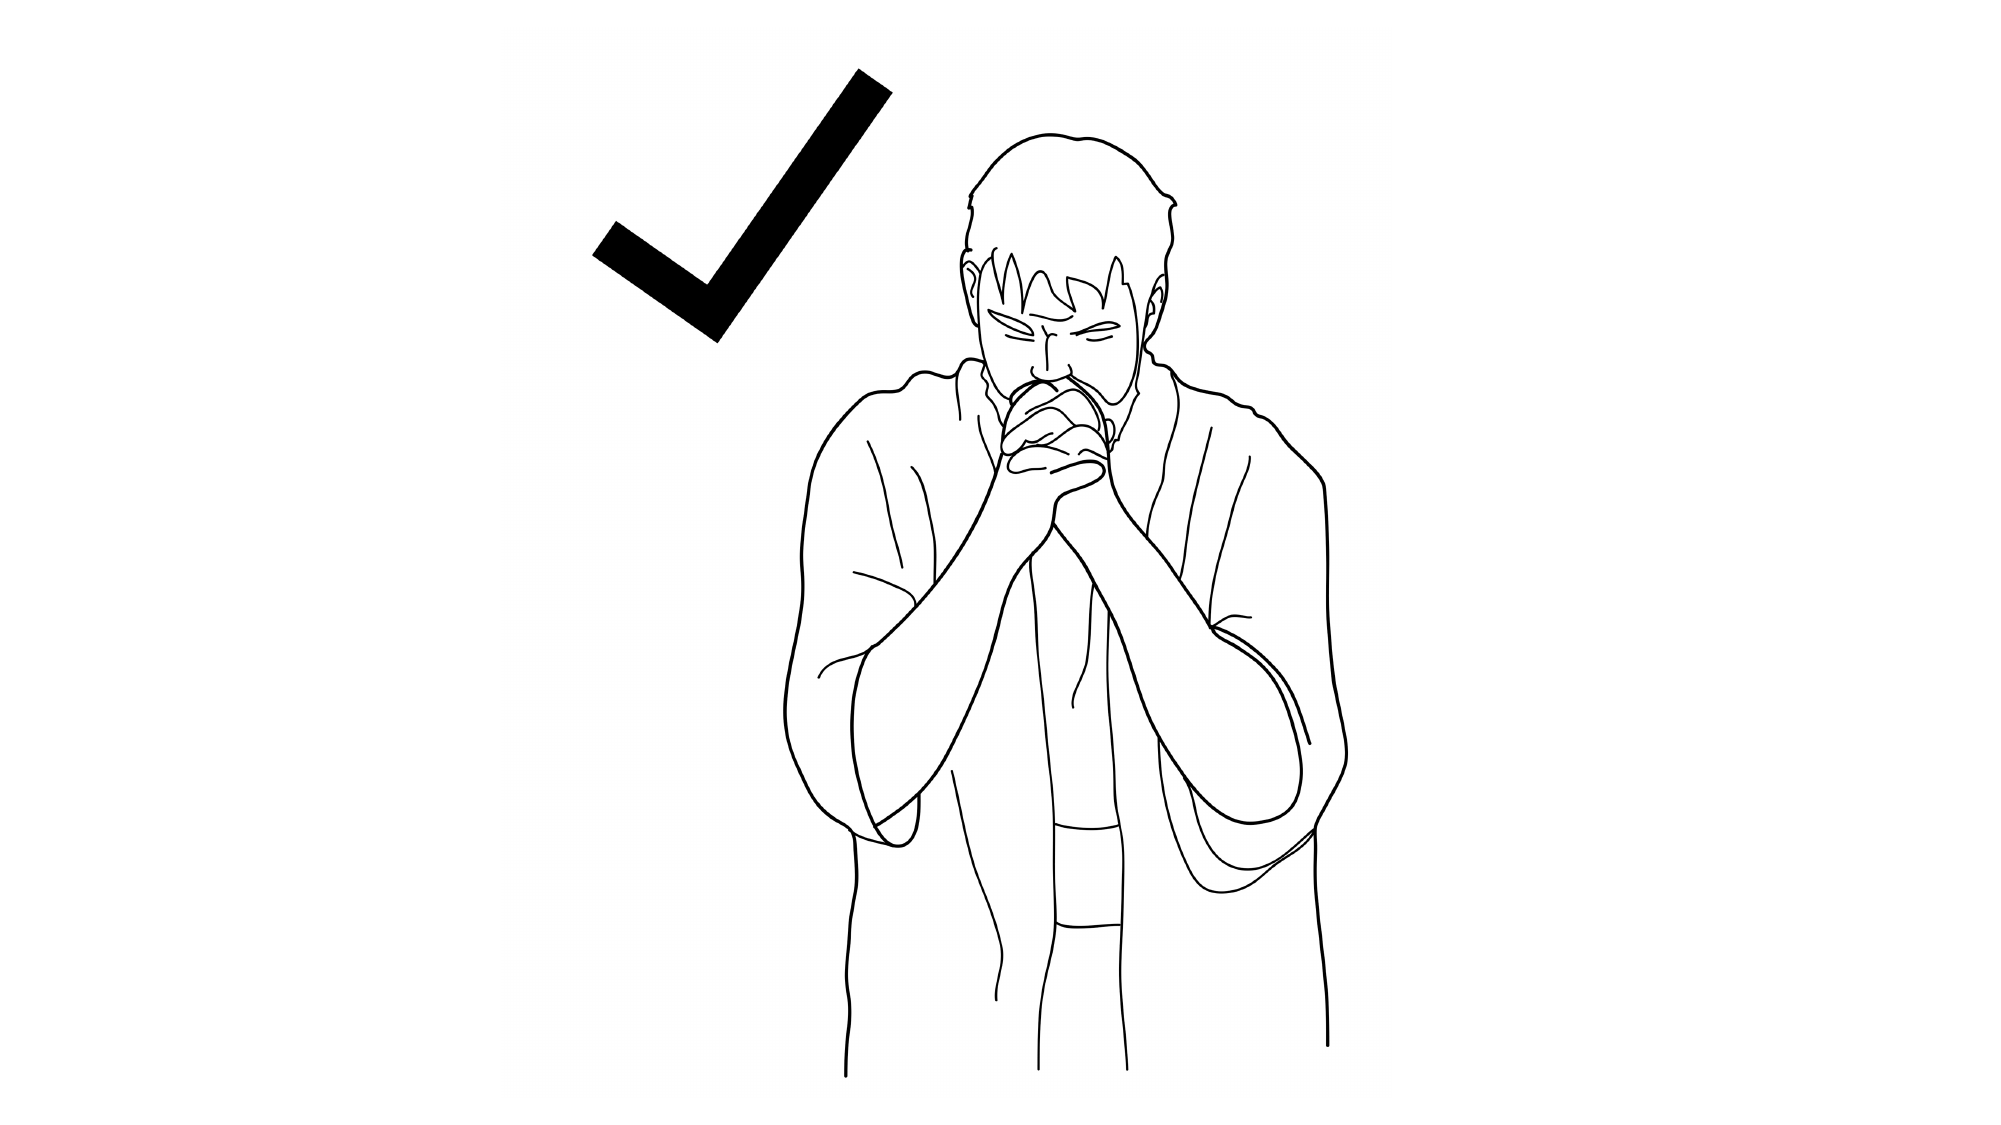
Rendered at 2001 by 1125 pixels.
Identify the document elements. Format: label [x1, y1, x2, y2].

picture [501, 27, 1392, 1098]
